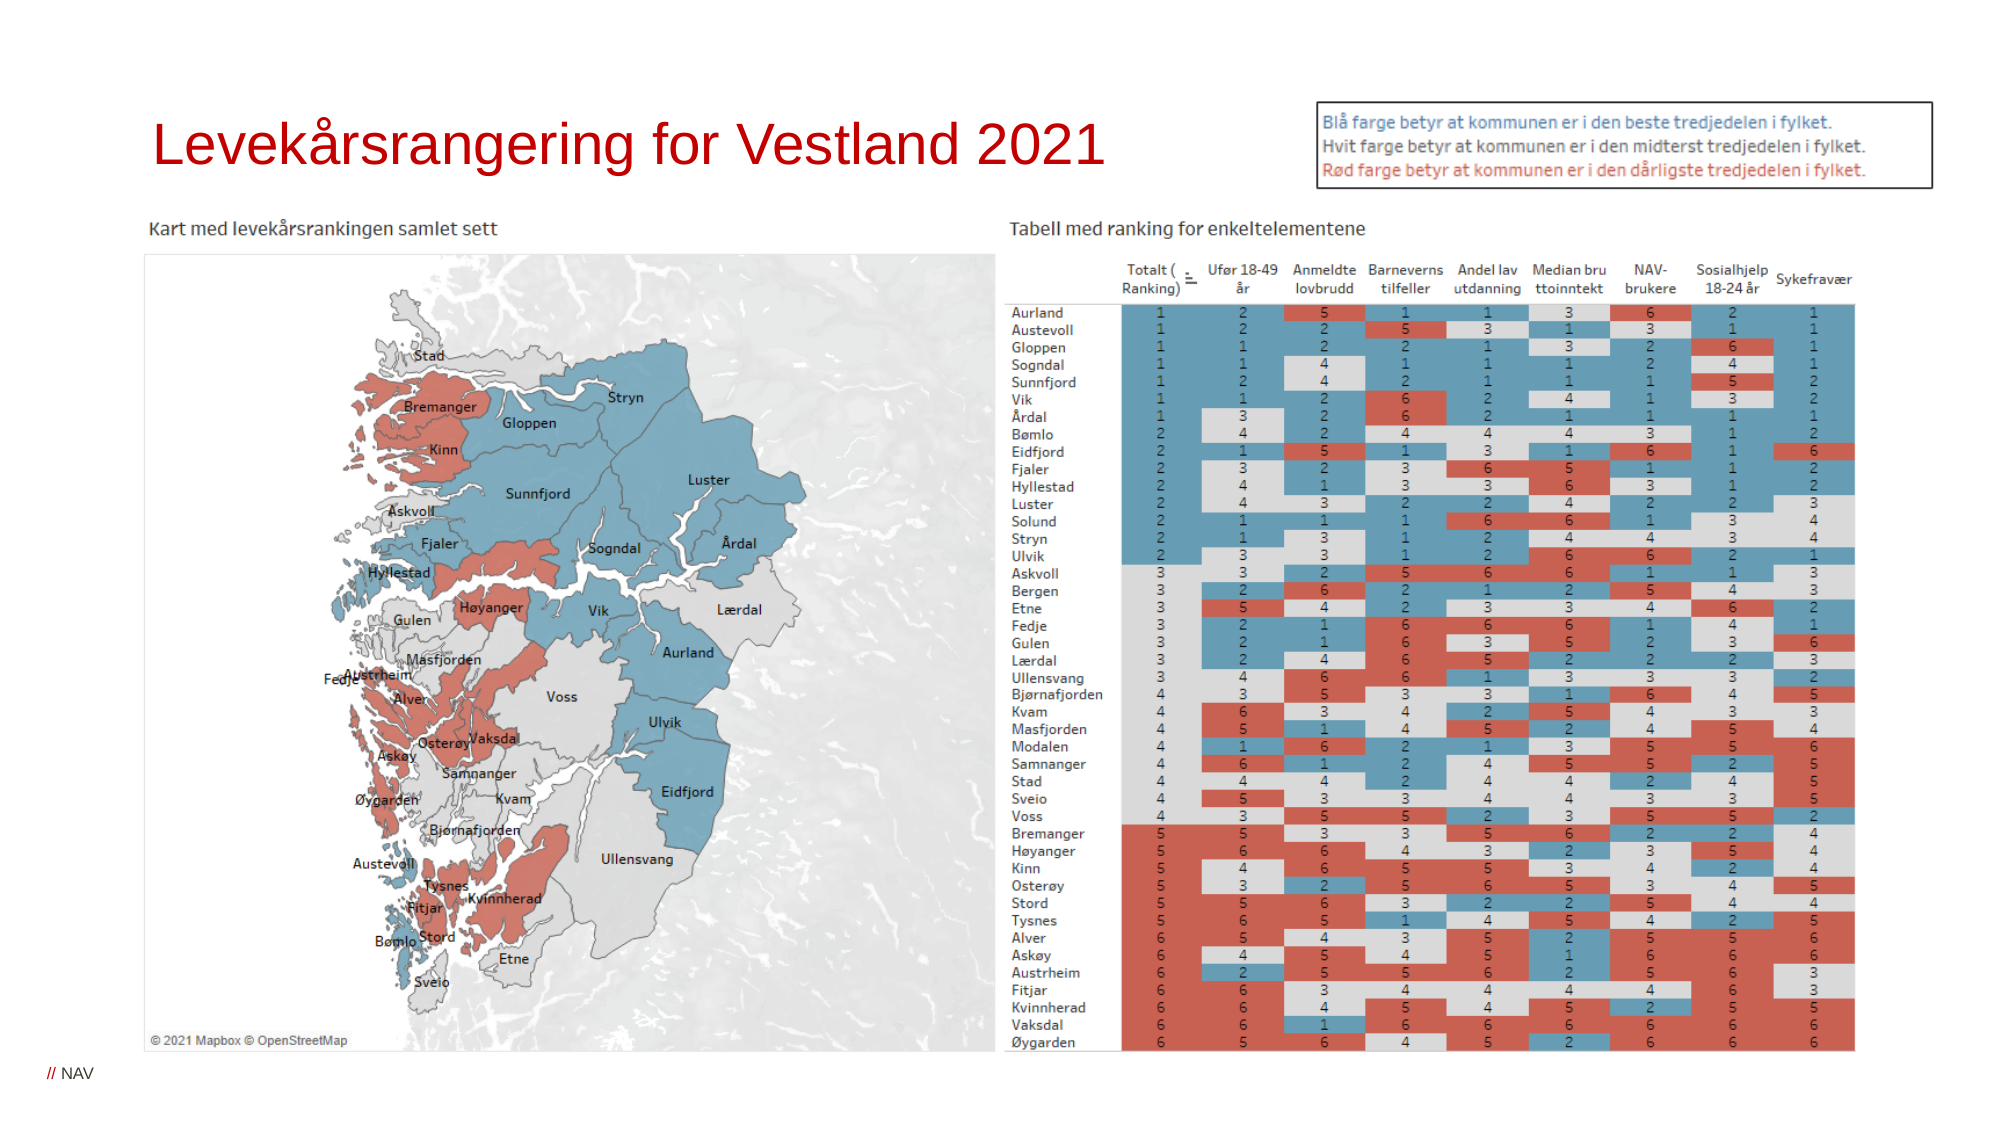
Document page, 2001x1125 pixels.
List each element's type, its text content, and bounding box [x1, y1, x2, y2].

picture [1312, 97, 1938, 194]
picture [137, 211, 1863, 1074]
title Levekårsrangering for Vestland 2021 [137, 57, 1863, 211]
